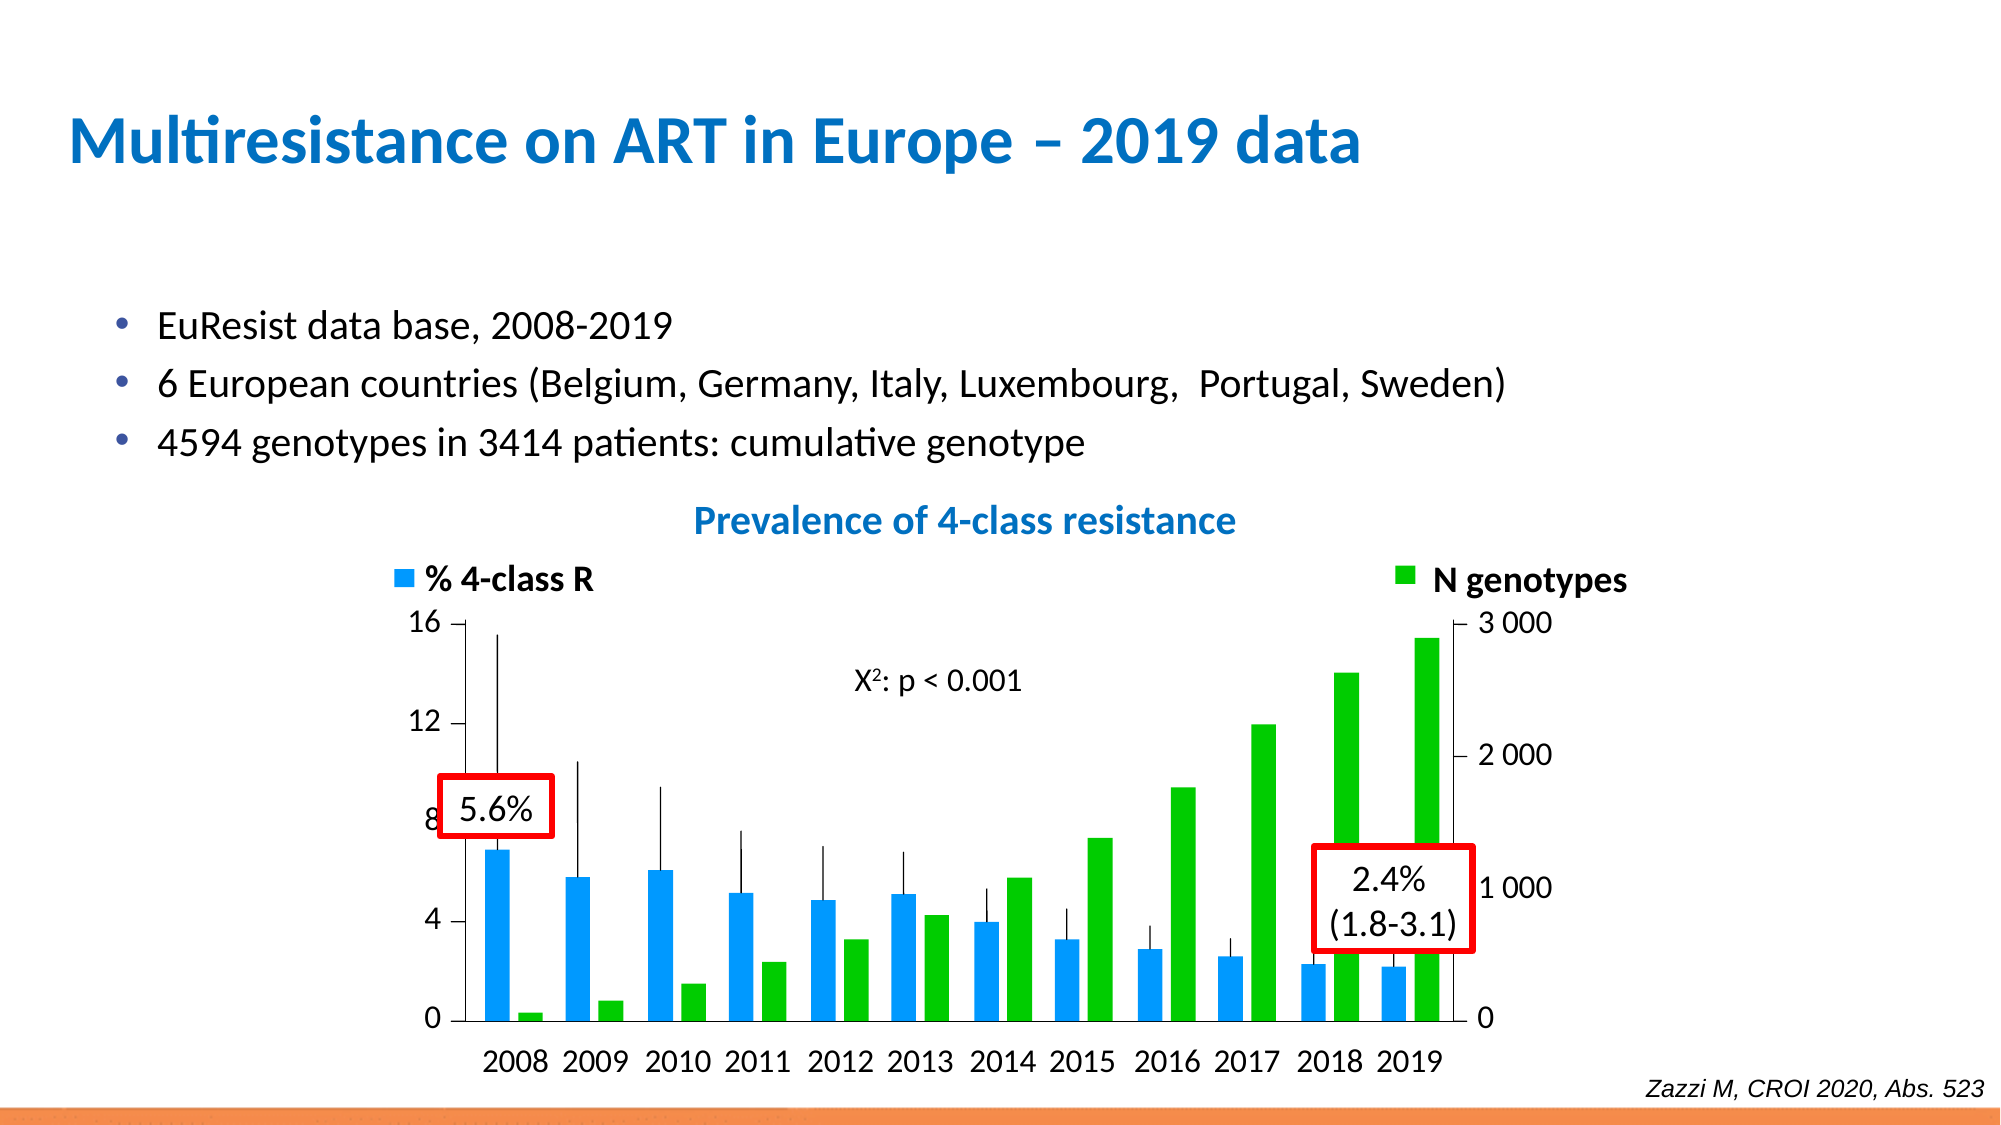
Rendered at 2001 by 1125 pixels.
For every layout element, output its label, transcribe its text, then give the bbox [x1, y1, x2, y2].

picture [0, 0, 2001, 1125]
text_box Zazzi M, CROI 2020, Abs. 523 [1605, 1065, 2000, 1110]
list EuResist data base, 2008-2019 6 European countries (Belgium, Germany, Italy, Luxembourg, Portugal, Sweden) 4594 genotypes in 3414 patients: cumulative genotype [99, 290, 1887, 522]
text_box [391, 485, 1644, 1088]
title Multiresistance on ART in Europe – 2019 data [53, 42, 1900, 230]
